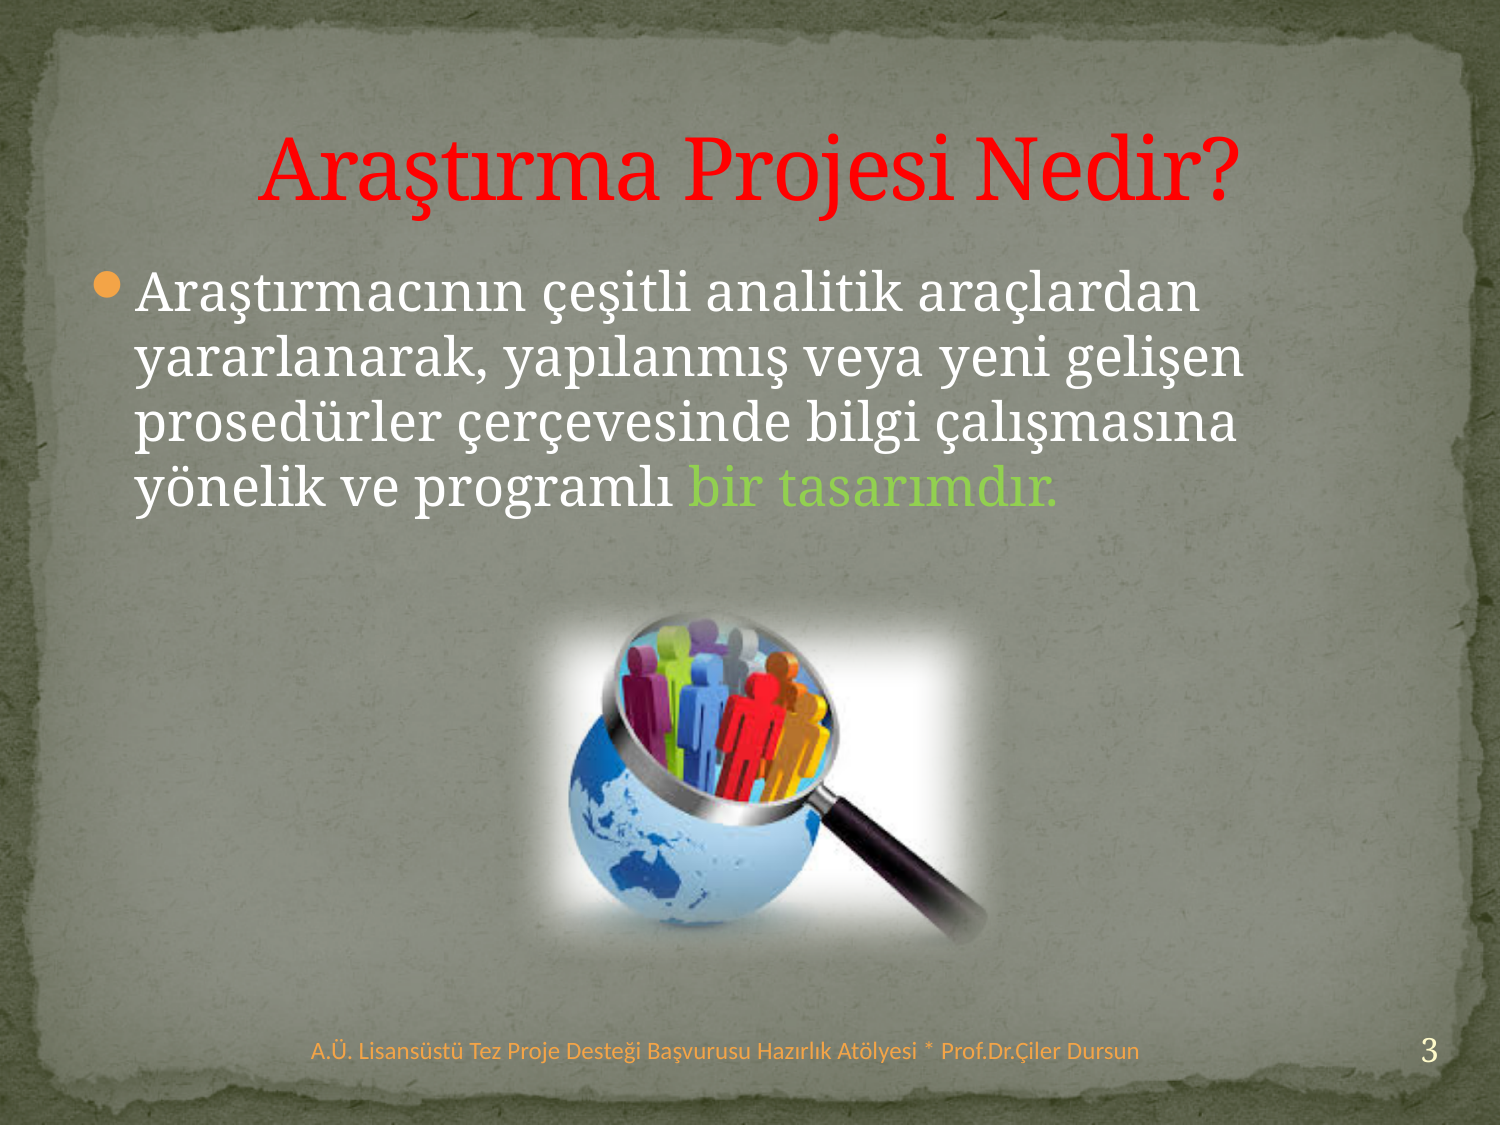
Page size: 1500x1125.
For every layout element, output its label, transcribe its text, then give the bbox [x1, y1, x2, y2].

footer A.Ü. Lisansüstü Tez Proje Desteği Başvurusu Hazırlık Atölyesi * Prof.Dr.Çiler Dursun [41, 1017, 1412, 1081]
picture [504, 588, 1013, 968]
slide_number 3 [1379, 1014, 1480, 1089]
list Araştırmacının çeşitli analitik araçlardan yararlanarak, yapılanmış veya yeni gelişen prosedürler çerçevesinde bilgi çalışmasına yönelik ve programlı bir tasarımdır. [75, 249, 1388, 1012]
title Araştırma Projesi Nedir? [74, 24, 1425, 225]
